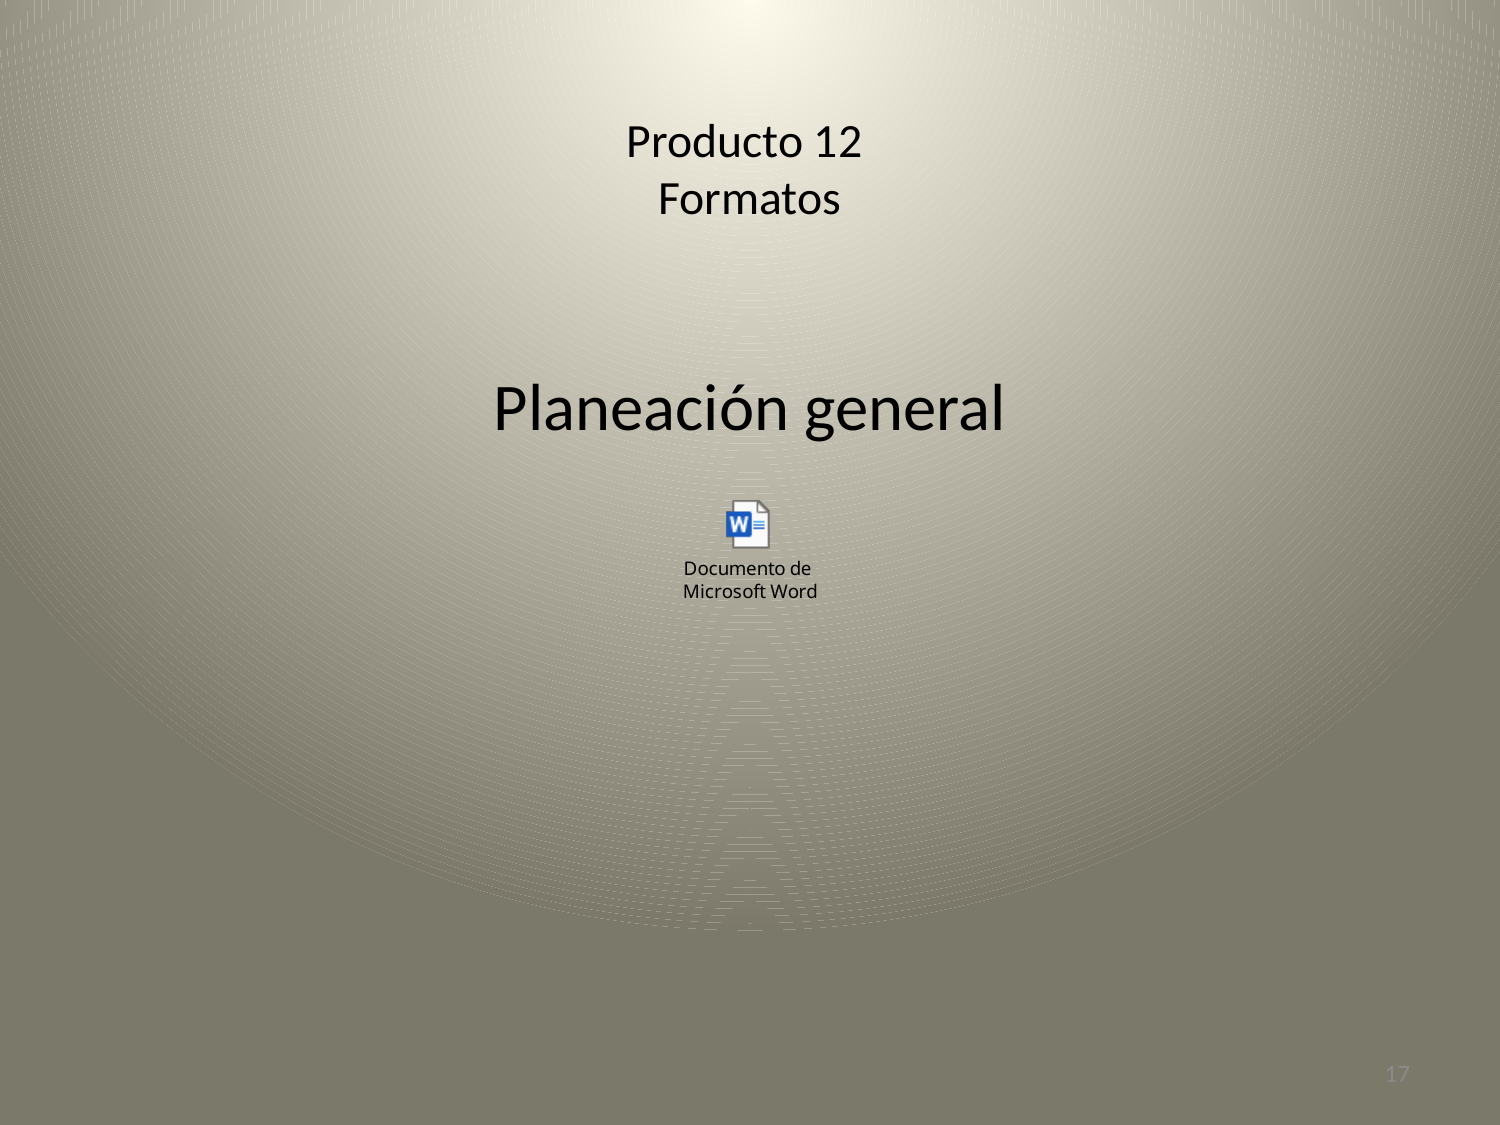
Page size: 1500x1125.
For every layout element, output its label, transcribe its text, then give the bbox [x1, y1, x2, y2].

title Producto 12 Formatos [75, 45, 1425, 233]
list Planeación general [75, 262, 1425, 1005]
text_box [674, 498, 826, 626]
slide_number 17 [1074, 1042, 1425, 1103]
